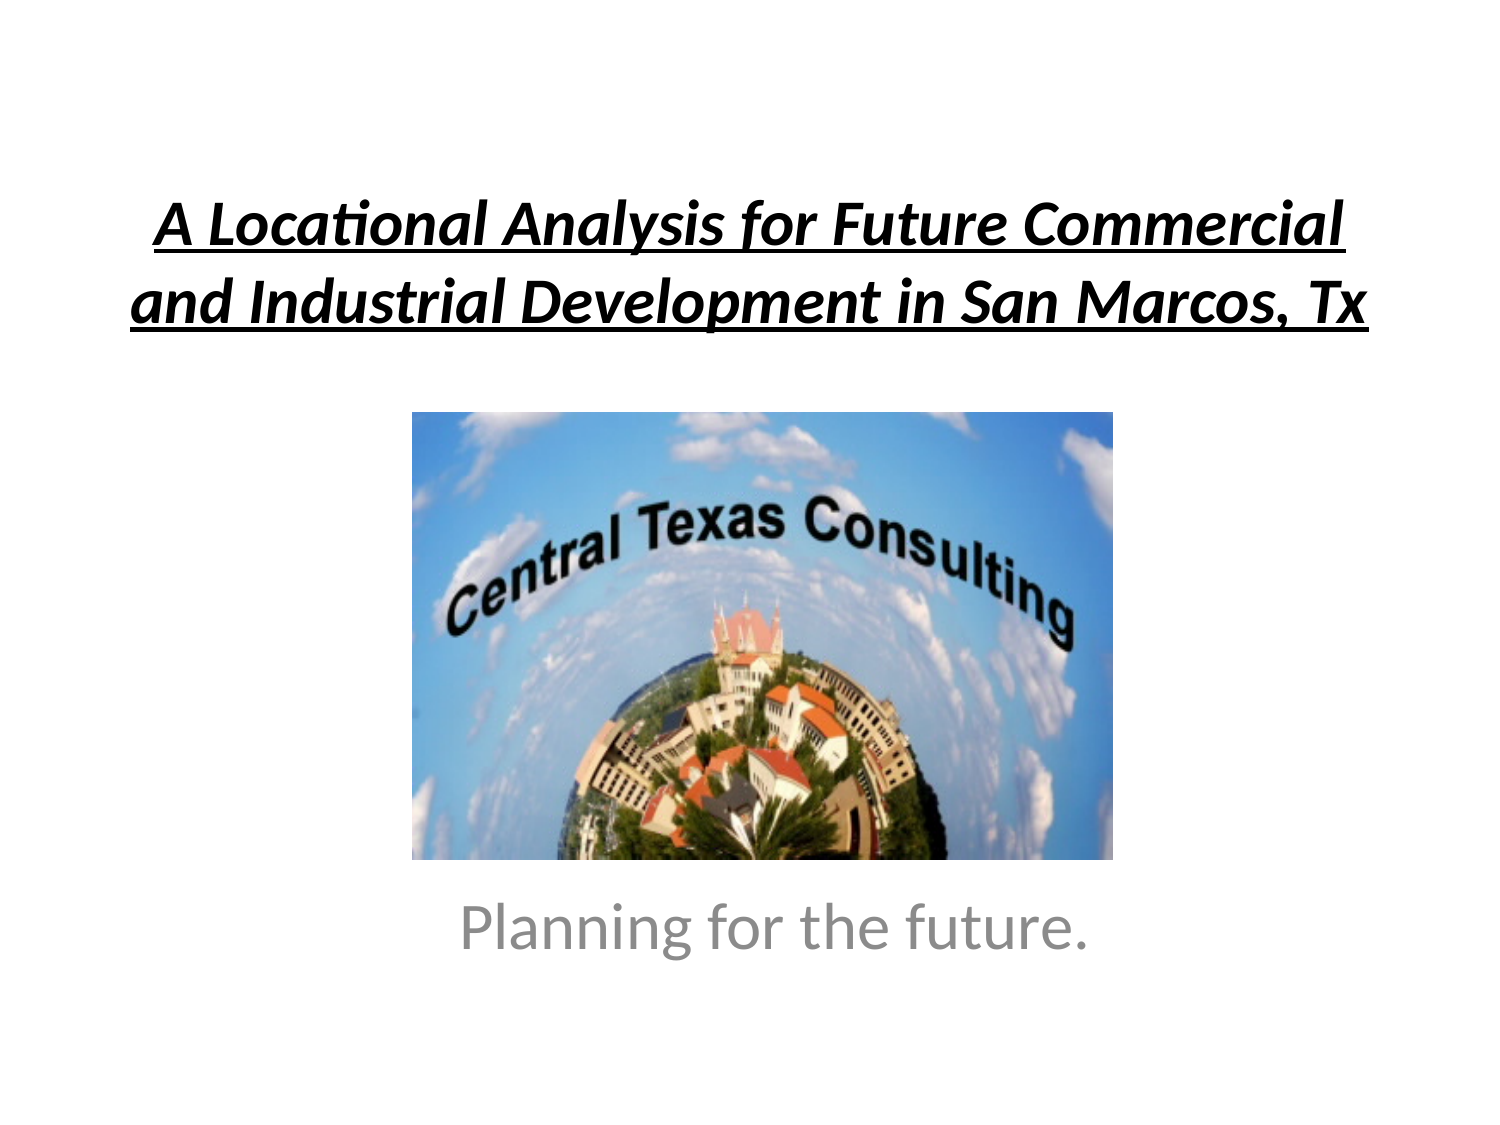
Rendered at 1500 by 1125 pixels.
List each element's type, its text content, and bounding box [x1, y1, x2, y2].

picture [412, 412, 1113, 860]
title A Locational Analysis for Future Commercial and Industrial Development in San Marcos, Tx [112, 137, 1388, 379]
subtitle Planning for the future. [249, 875, 1300, 1125]
